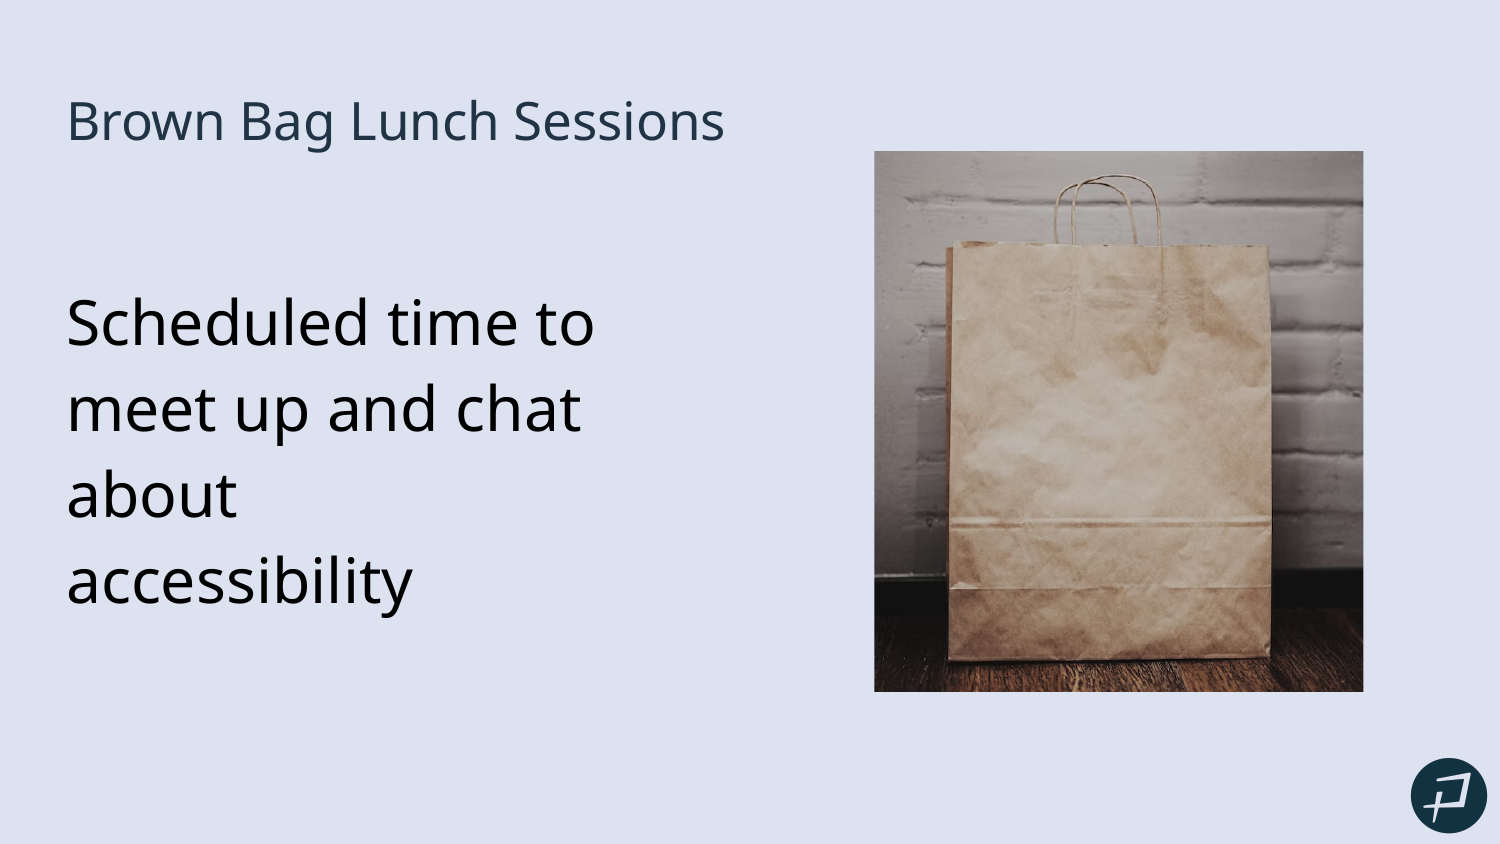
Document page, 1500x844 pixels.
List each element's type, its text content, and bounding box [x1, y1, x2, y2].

title Brown Bag Lunch Sessions [51, 72, 1449, 167]
picture [874, 151, 1364, 693]
picture [1410, 757, 1488, 834]
list Scheduled time to meet up and chat about accessibility [51, 256, 617, 817]
